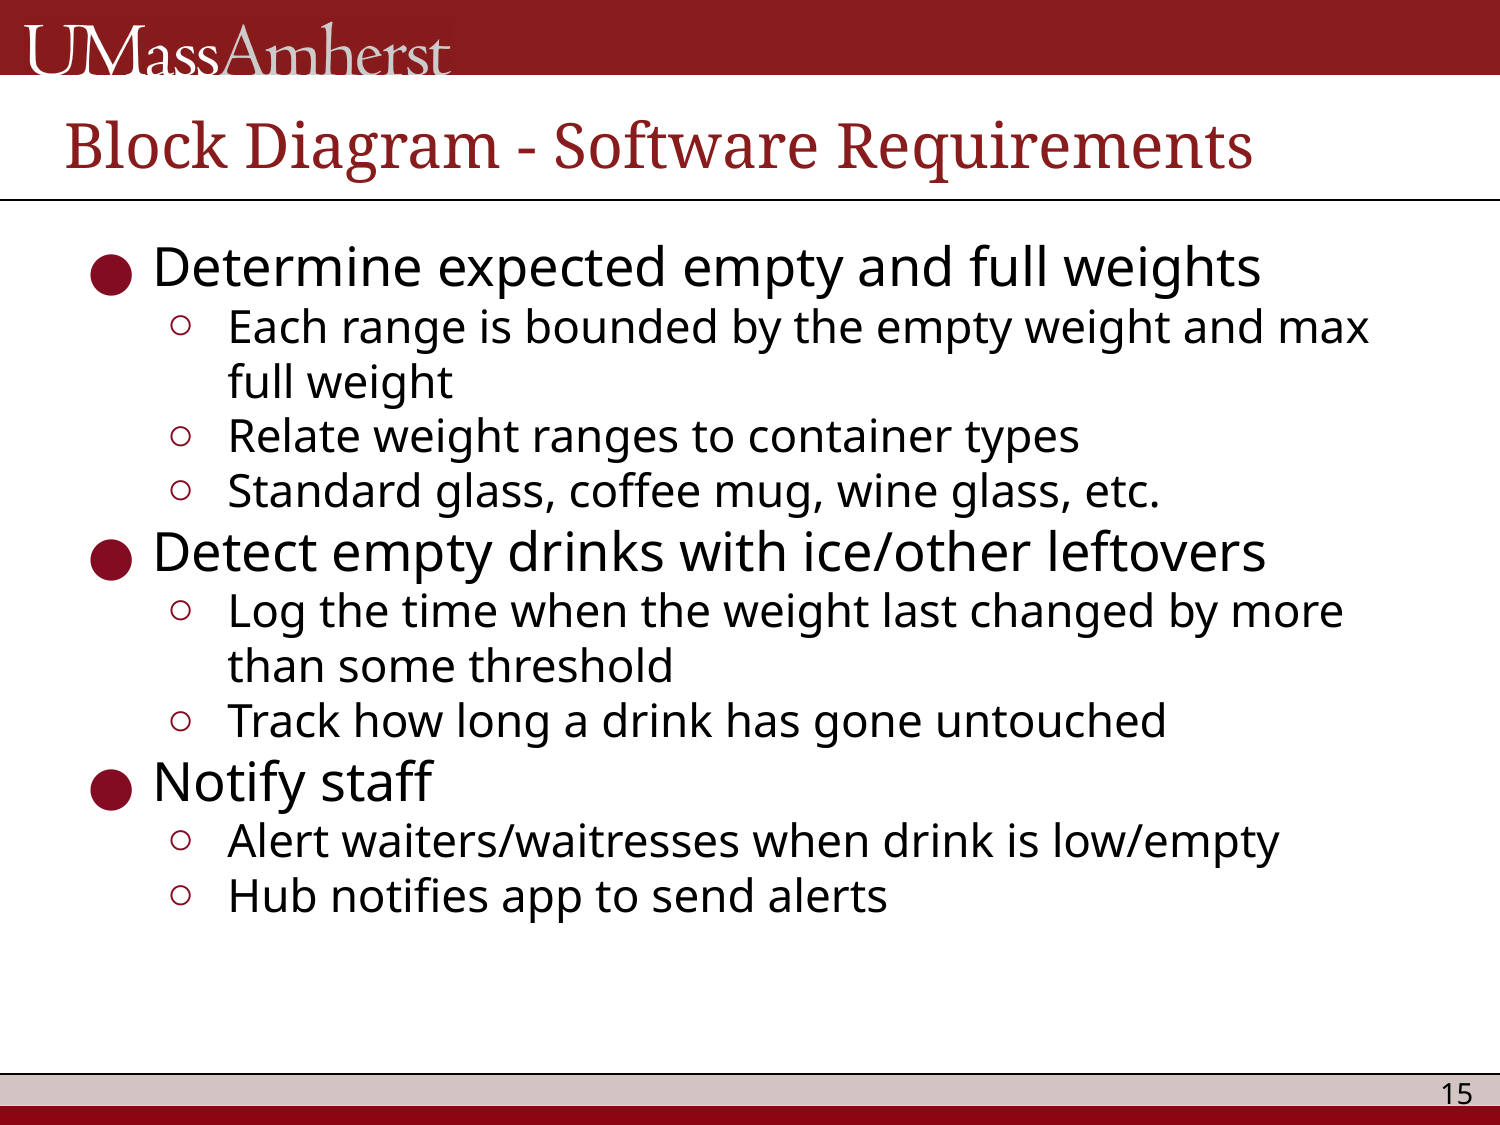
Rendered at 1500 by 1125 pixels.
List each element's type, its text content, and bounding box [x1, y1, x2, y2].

list Determine expected empty and full weights Each range is bounded by the empty weight and max full weight Relate weight ranges to container types Standard glass, coffee mug, wine glass, etc. Detect empty drinks with ice/other leftovers Log the time when the weight last changed by more than some threshold Track how long a drink has gone untouched Notify staff Alert waiters/waitresses when drink is low/empty Hub notifies app to send alerts [62, 224, 1435, 963]
picture [0, 0, 1500, 75]
picture [0, 1075, 1500, 1125]
title Block Diagram - Software Requirements [50, 99, 1500, 188]
